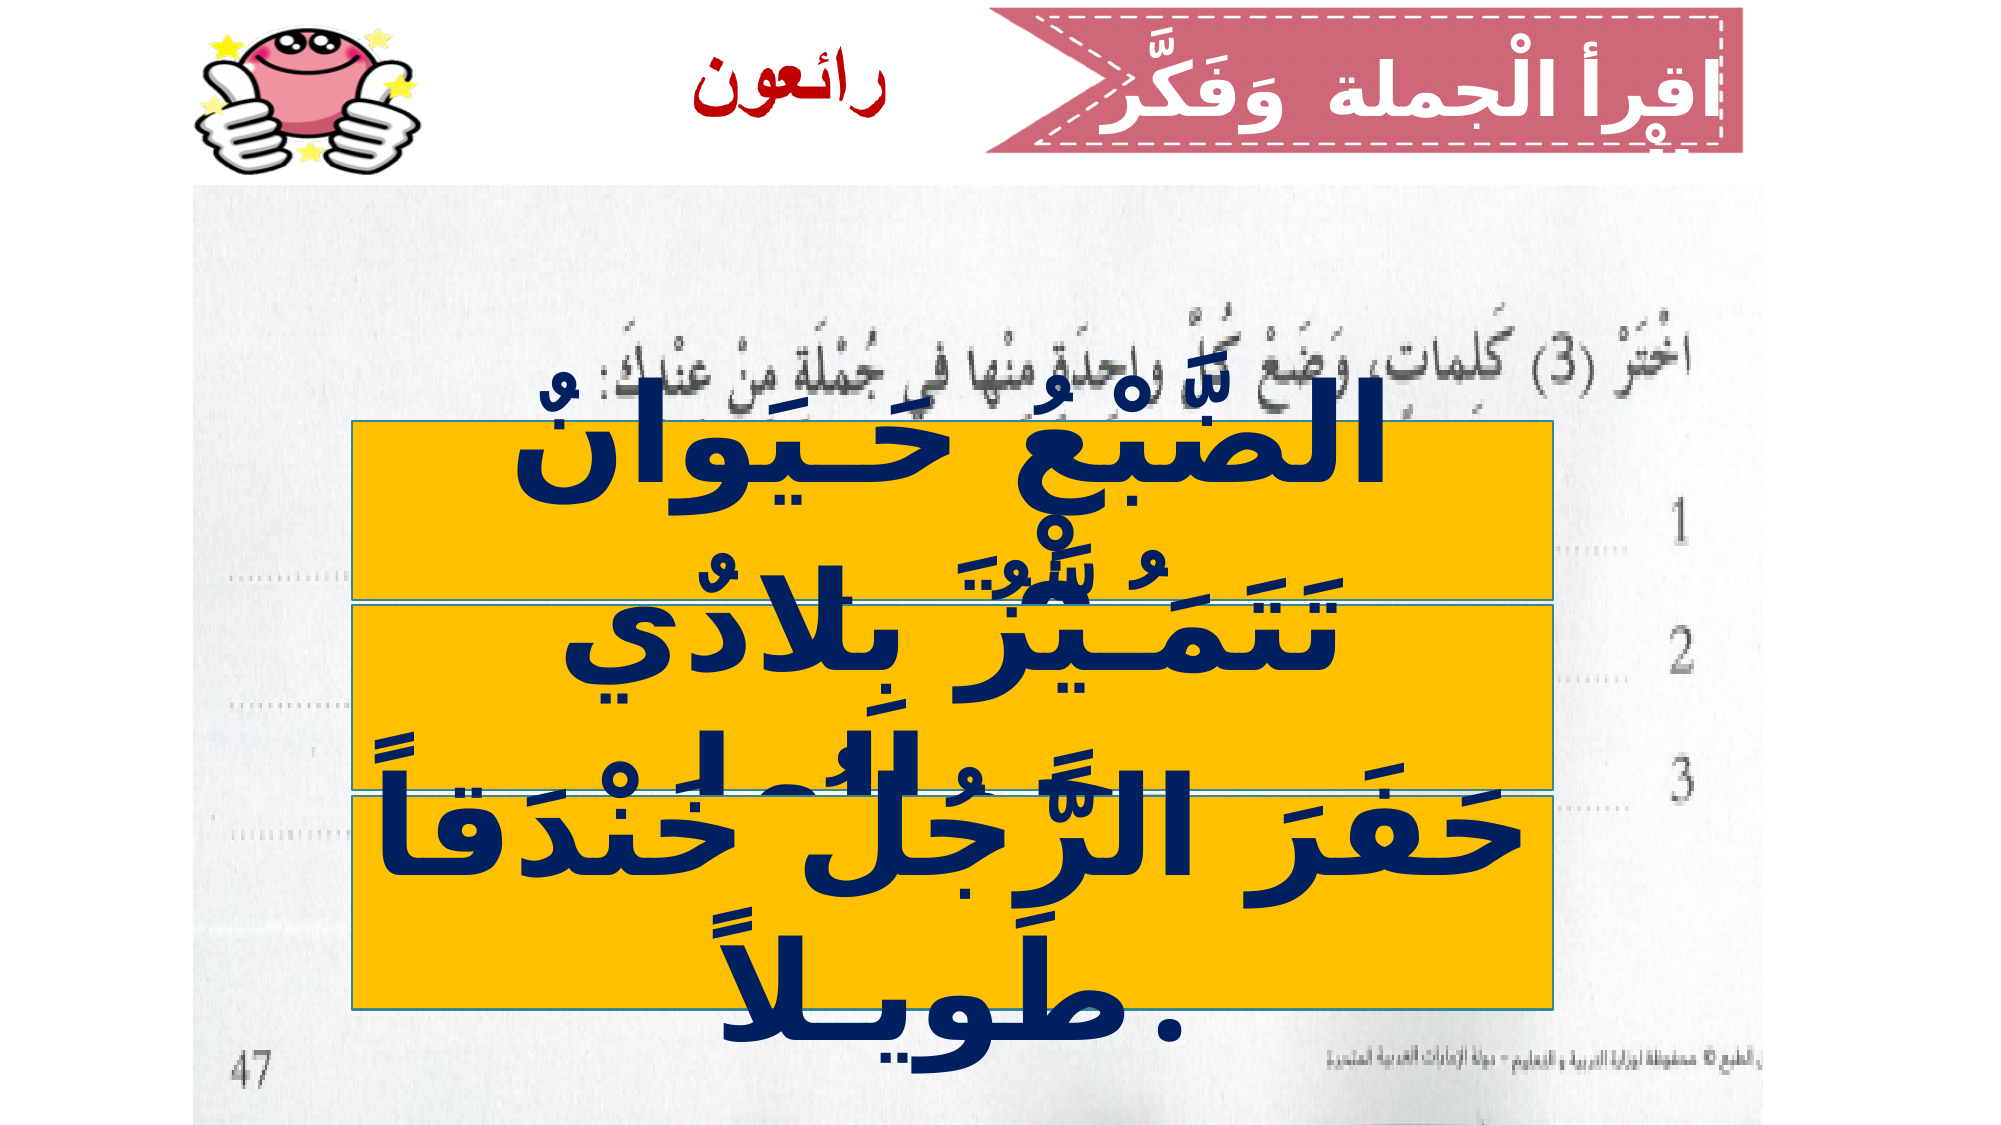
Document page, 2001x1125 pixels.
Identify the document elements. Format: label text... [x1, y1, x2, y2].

picture [165, 0, 1763, 1125]
text_box اقرأ الْجملة وَفَكَّر بالْمَعنى [937, 35, 1209, 185]
text_box اقرأ الْجملة وَفَكَّر بالْمَعنى [1509, 35, 1738, 185]
